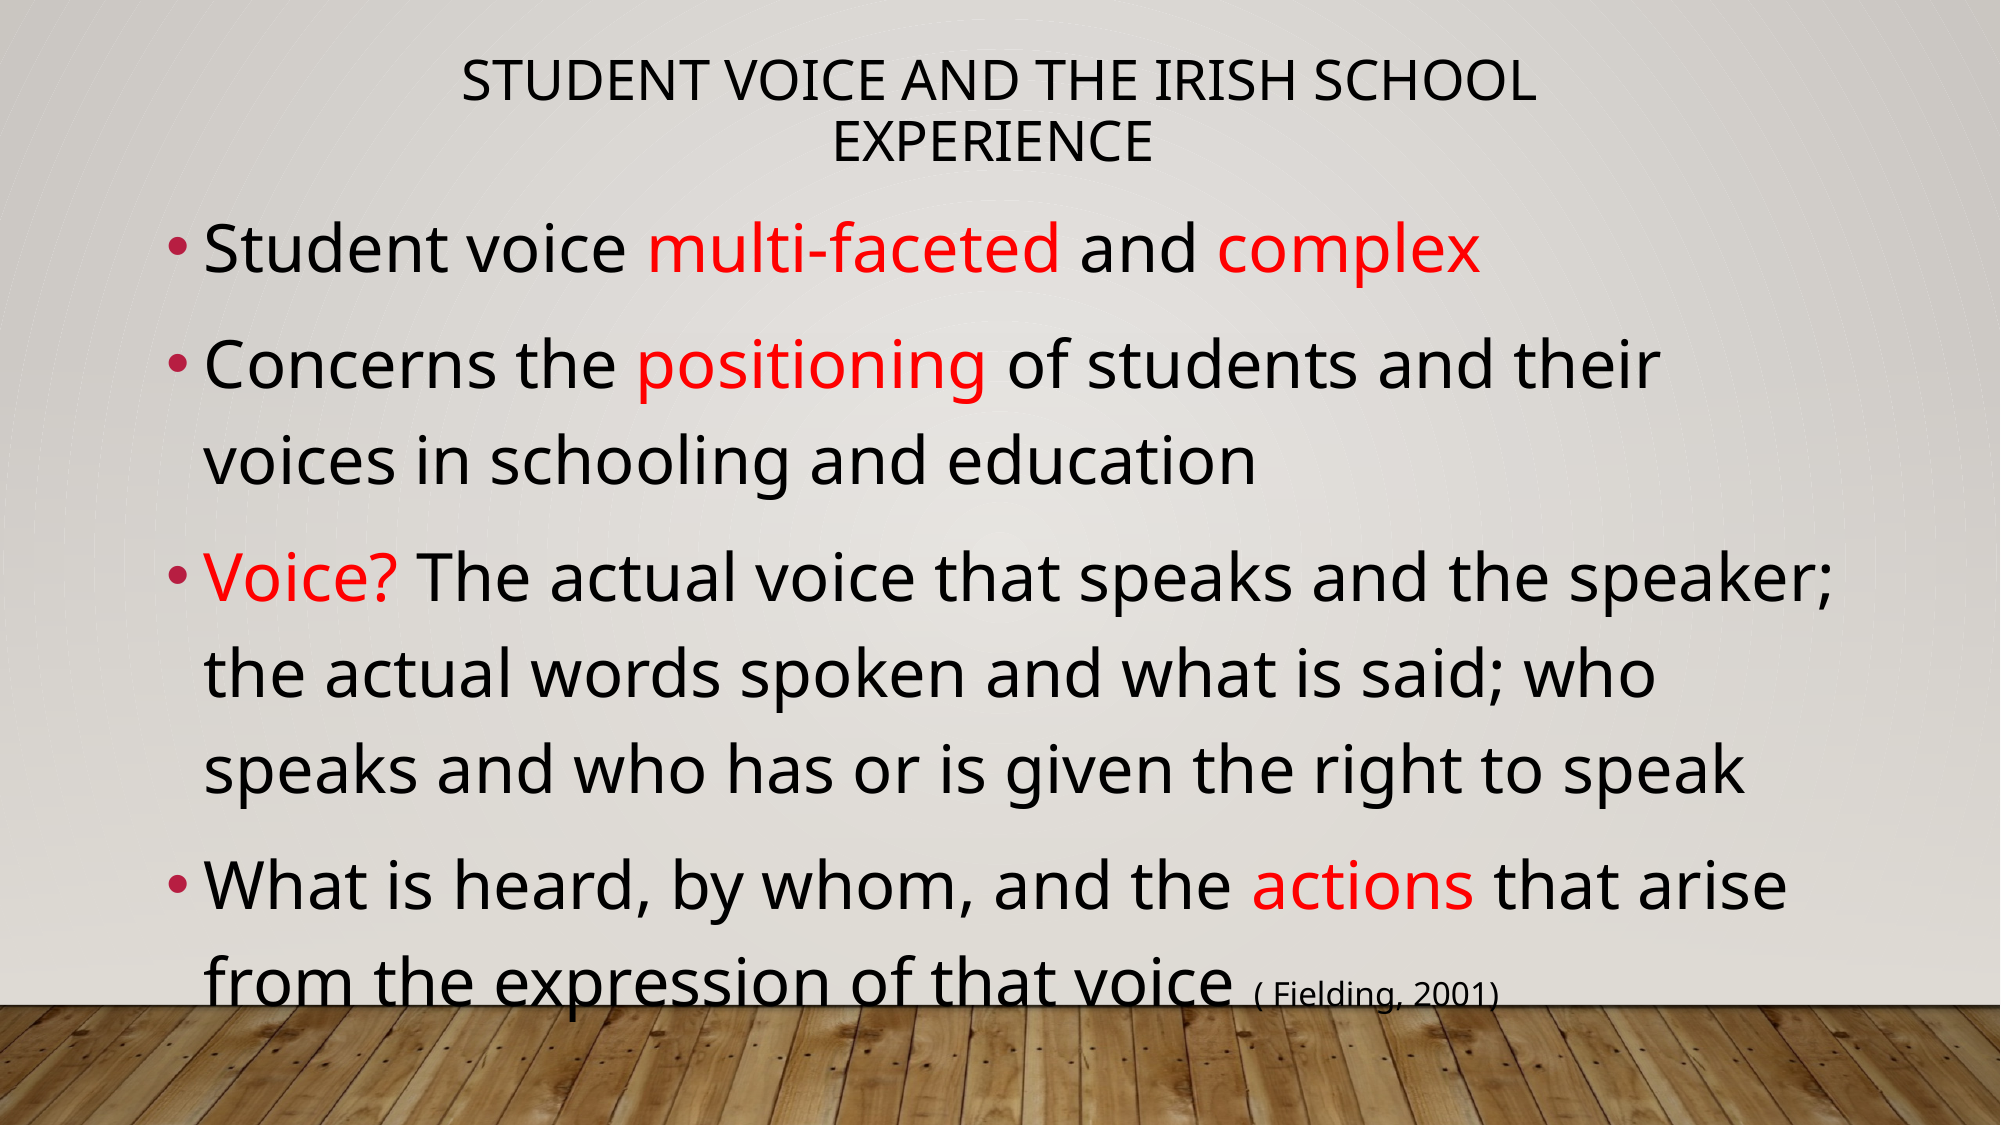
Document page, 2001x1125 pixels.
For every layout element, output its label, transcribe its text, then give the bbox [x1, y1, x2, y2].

list Student voice multi-faceted and complex Concerns the positioning of students and their voices in schooling and education Voice? The actual voice that speaks and the speaker; the actual words spoken and what is said; who speaks and who has or is given the right to speak What is heard, by whom, and the actions that arise from the expression of that voice ( Fielding, 2001) [151, 181, 1859, 1057]
title Student Voice and the Irish School Experience [350, 45, 1650, 181]
picture [0, 1005, 2000, 1125]
